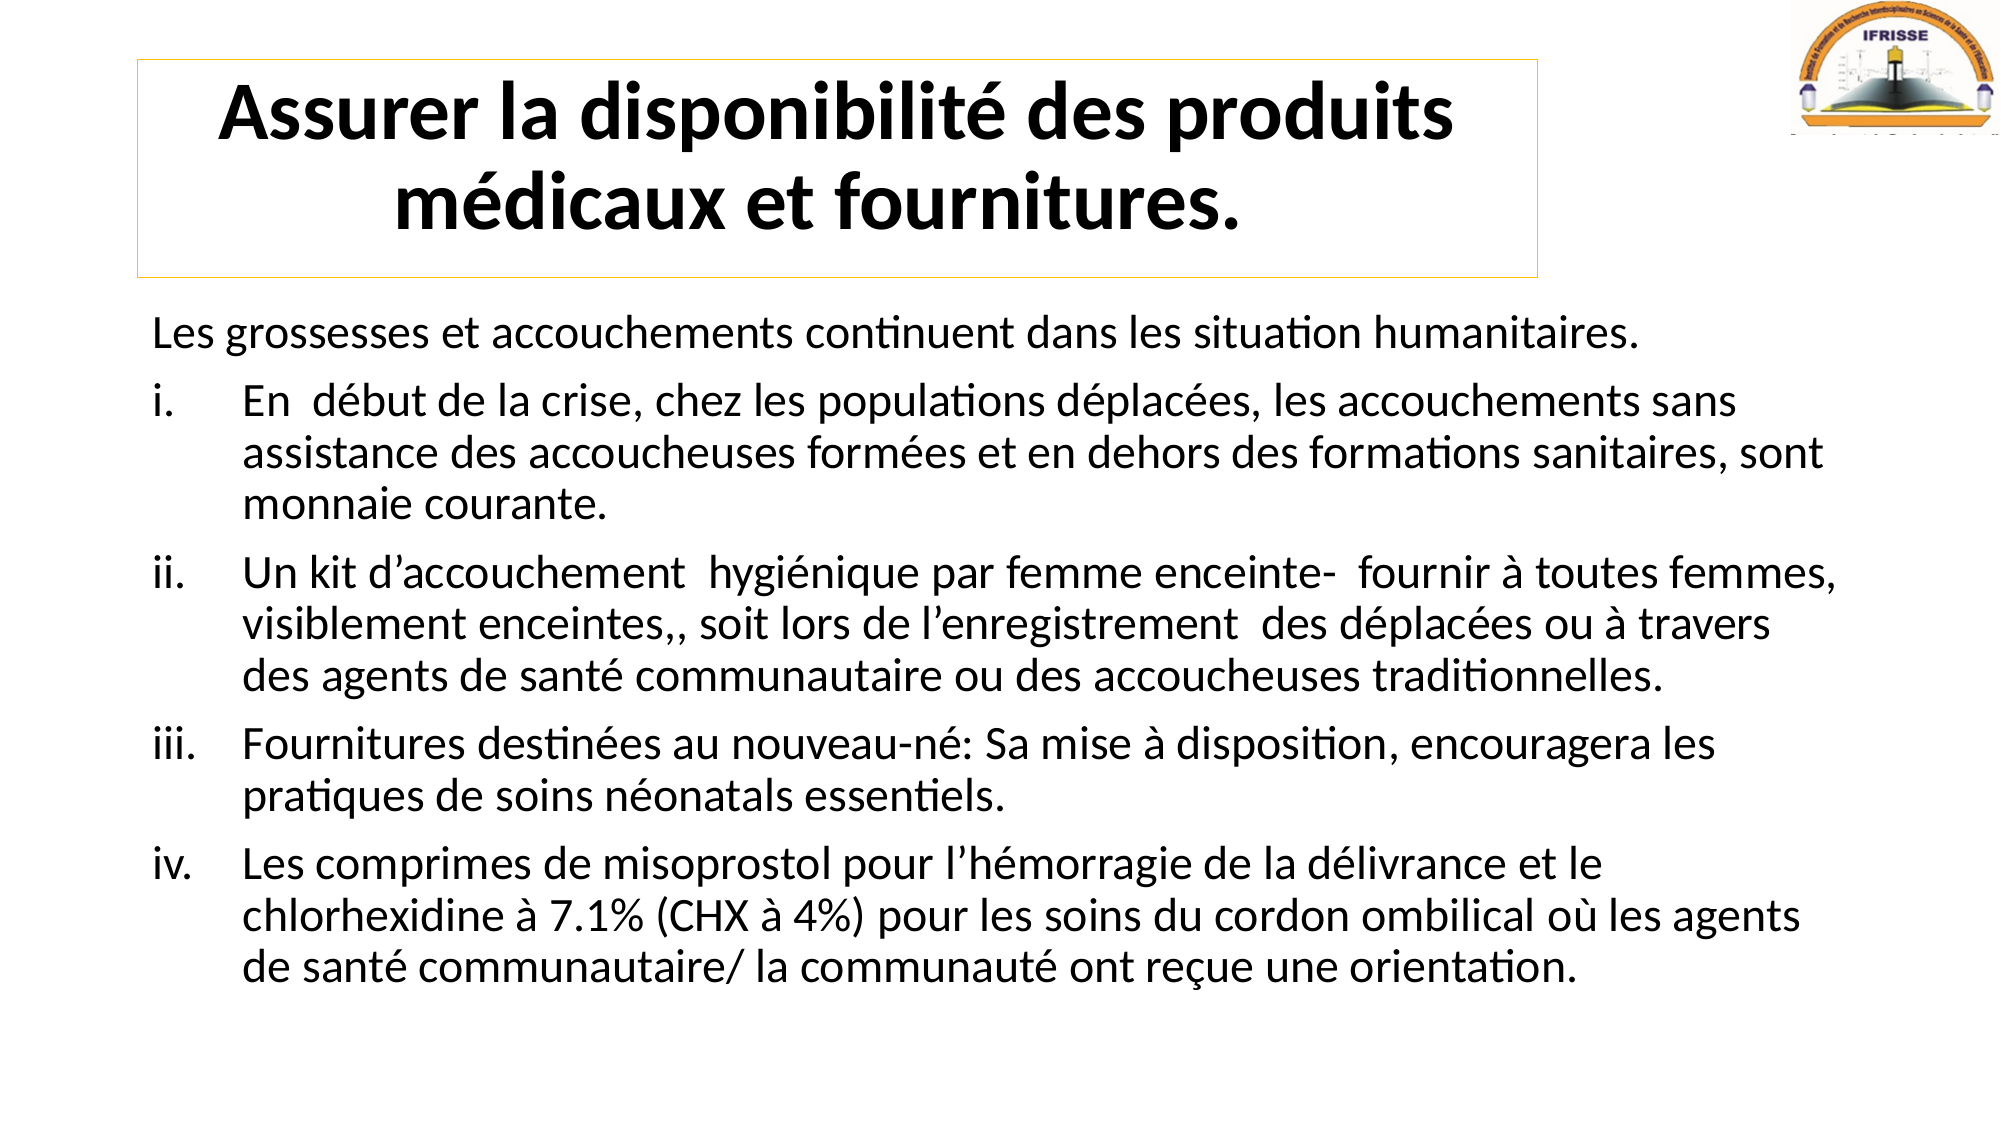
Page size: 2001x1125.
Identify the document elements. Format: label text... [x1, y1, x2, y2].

title Assurer la disponibilité des produits médicaux et fournitures. [137, 59, 1538, 278]
picture [1791, 0, 2000, 135]
list Les grossesses et accouchements continuent dans les situation humanitaires. En début de la crise, chez les populations déplacées, les accouchements sans assistance des accoucheuses formées et en dehors des formations sanitaires, sont monnaie courante. Un kit d’accouchement hygiénique par femme enceinte- fournir à toutes femmes, visiblement enceintes,, soit lors de l’enregistrement des déplacées ou à travers des agents de santé communautaire ou des accoucheuses traditionnelles. Fournitures destinées au nouveau-né: Sa mise à disposition, encouragera les pratiques de soins néonatals essentiels. Les comprimes de misoprostol pour l’hémorragie de la délivrance et le chlorhexidine à 7.1% (CHX à 4%) pour les soins du cordon ombilical où les agents de santé communautaire/ la communauté ont reçue une orientation. [137, 299, 1863, 1014]
